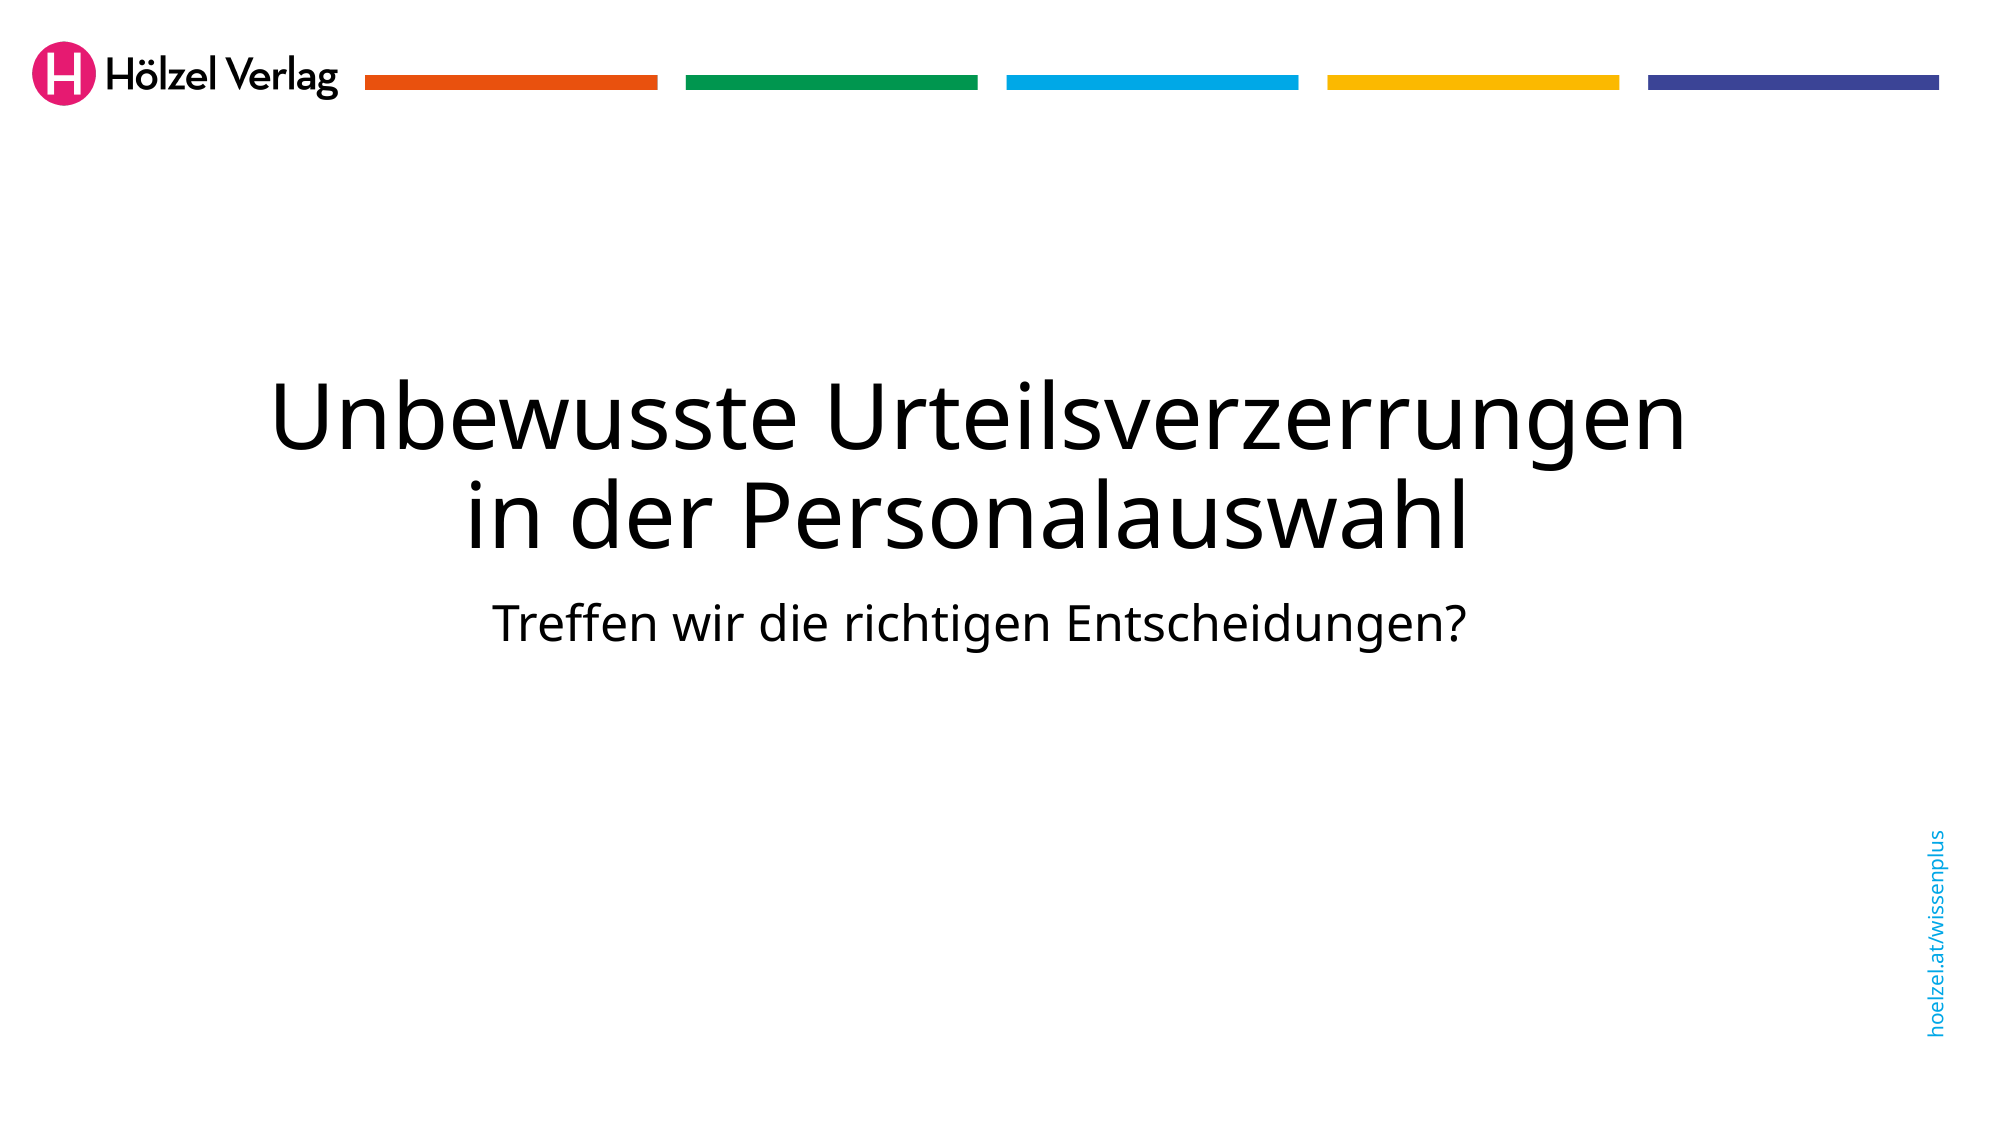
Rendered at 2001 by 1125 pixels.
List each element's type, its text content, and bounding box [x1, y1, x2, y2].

title Unbewusste Urteilsverzerrungen in der Personalauswahl [249, 184, 1711, 576]
picture [18, 34, 352, 113]
picture [365, 75, 1006, 90]
picture [1299, 75, 1940, 90]
subtitle Treffen wir die richtigen Entscheidungen? [249, 590, 1711, 863]
